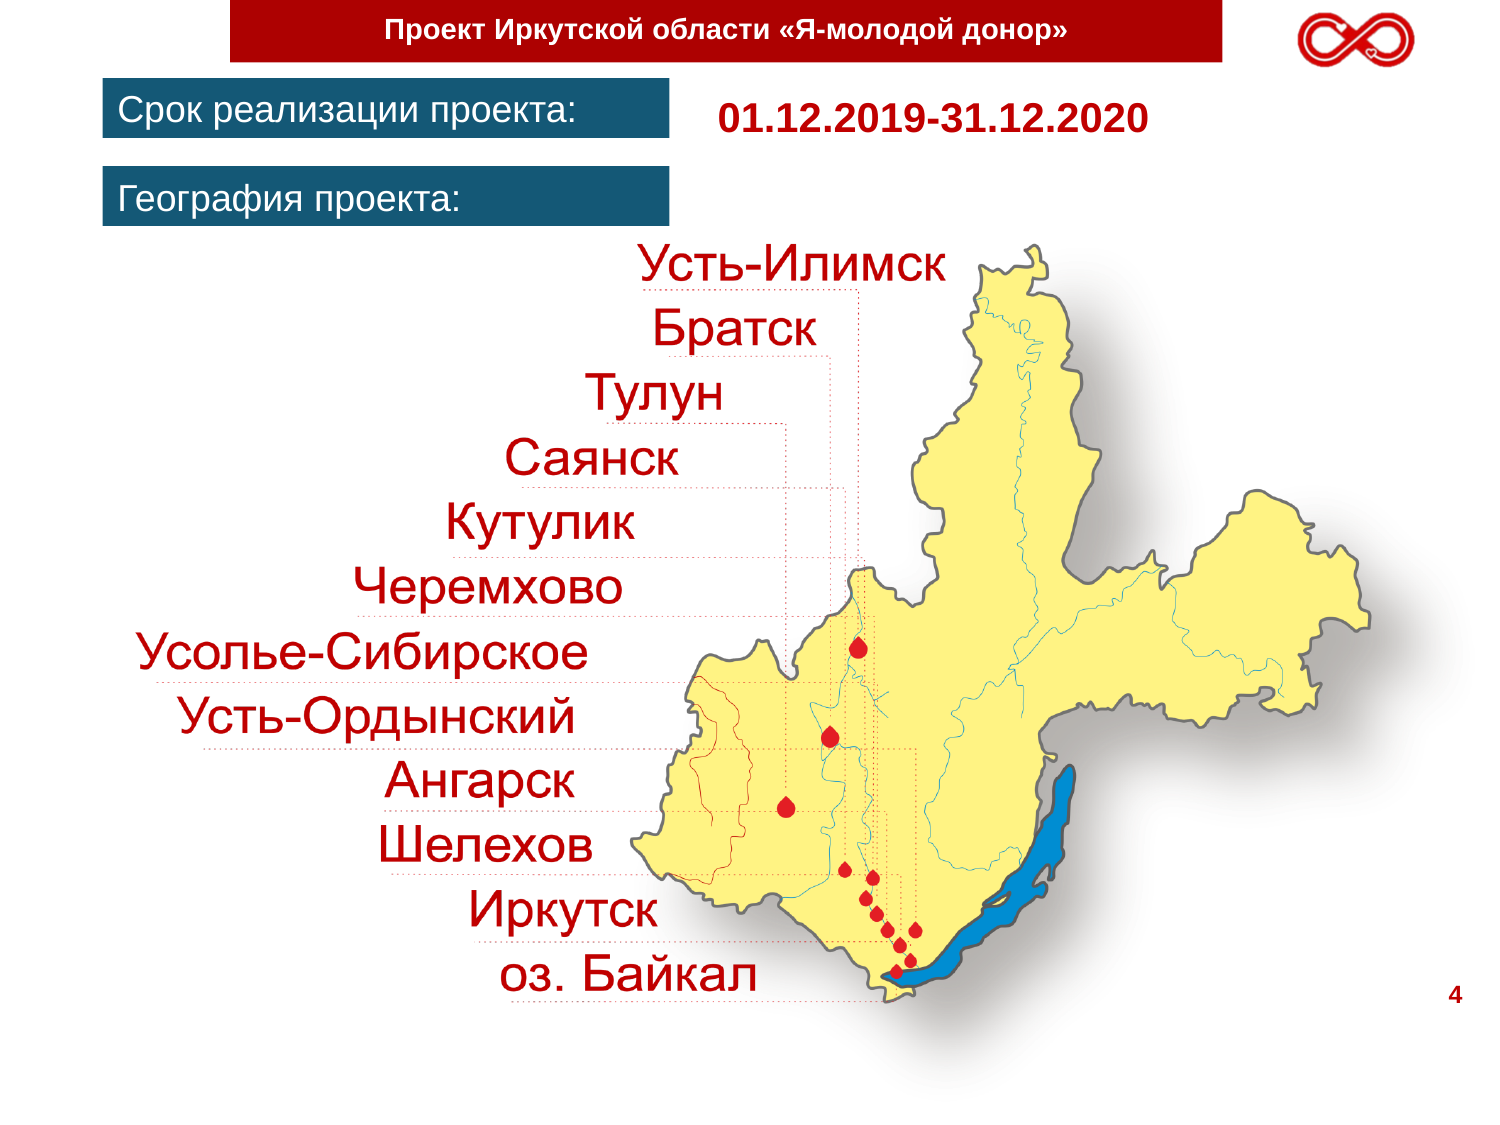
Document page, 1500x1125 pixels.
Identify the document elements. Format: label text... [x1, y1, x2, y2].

picture [1281, 0, 1426, 77]
picture [134, 183, 1500, 1125]
text_box География проекта: [102, 166, 670, 226]
text_box 01.12.2019-31.12.2020 [702, 83, 1436, 149]
text_box Срок реализации проекта: [102, 78, 670, 138]
